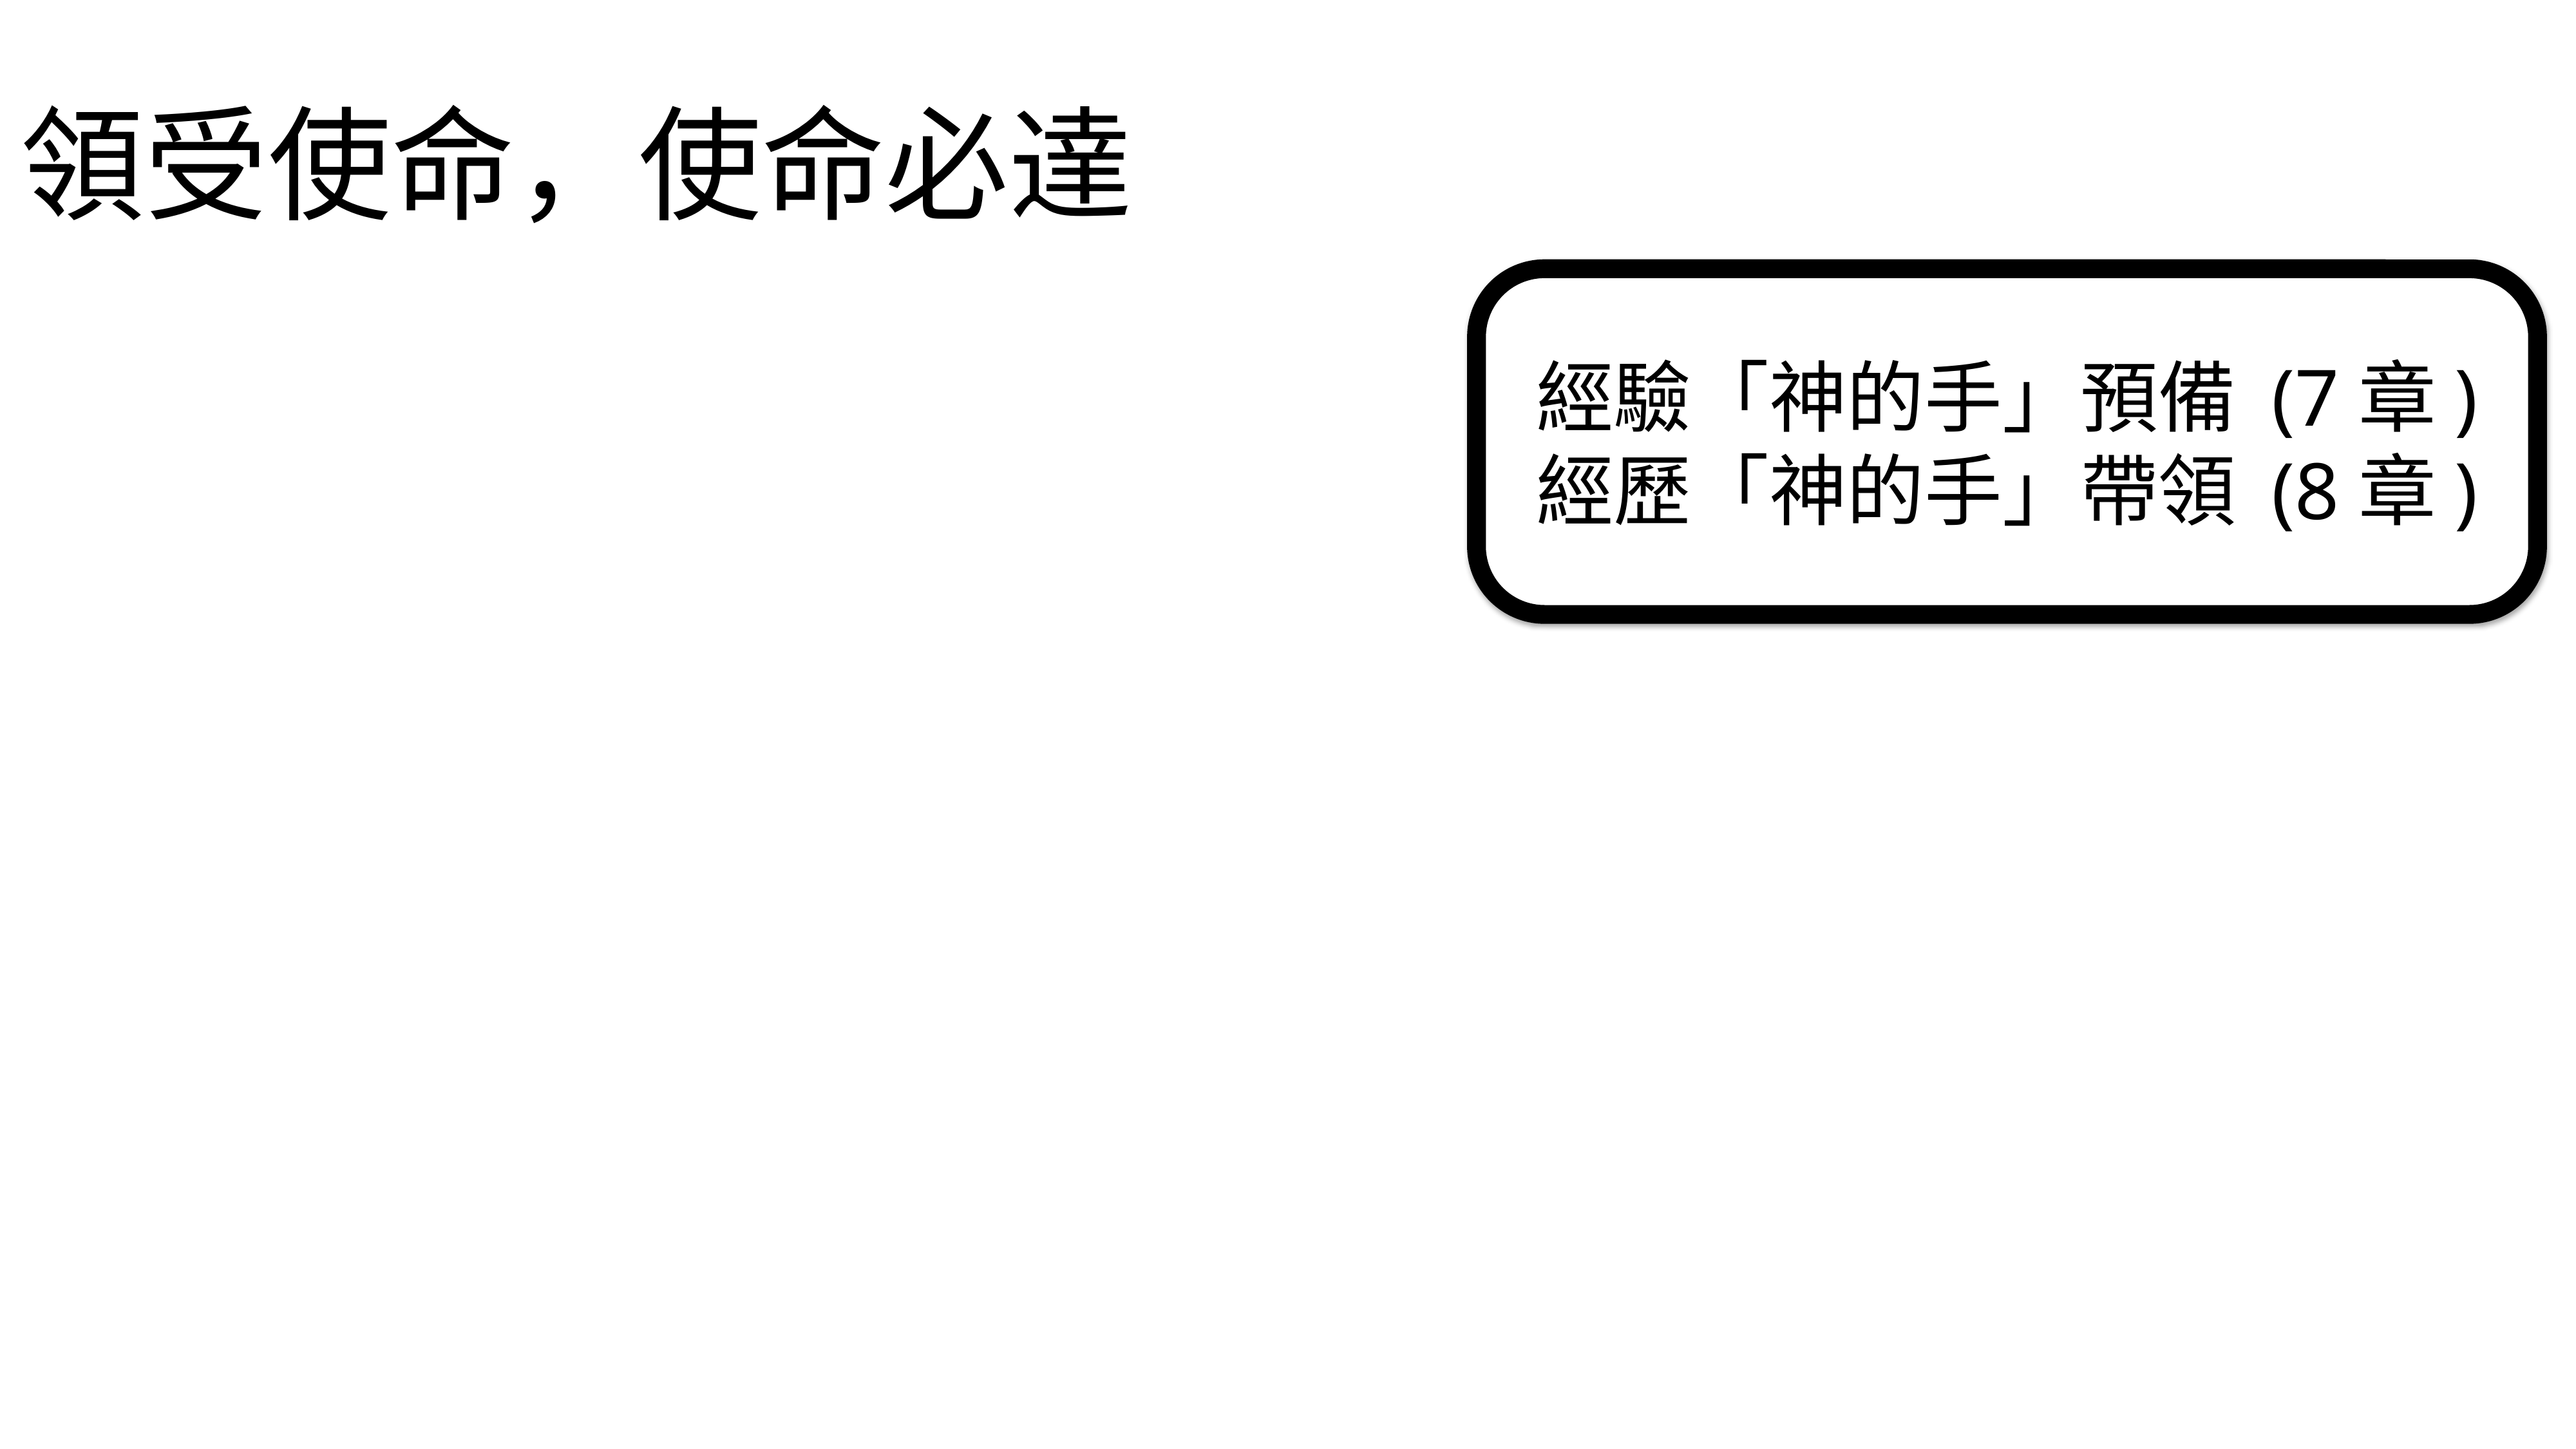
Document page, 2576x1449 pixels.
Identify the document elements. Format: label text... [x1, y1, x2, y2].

text_box 領受使命，使命必達 [14, 109, 1282, 242]
text_box 經驗「神的手」預備 (7章) 經歷「神的手」帶領 (8章) [1476, 269, 2538, 615]
